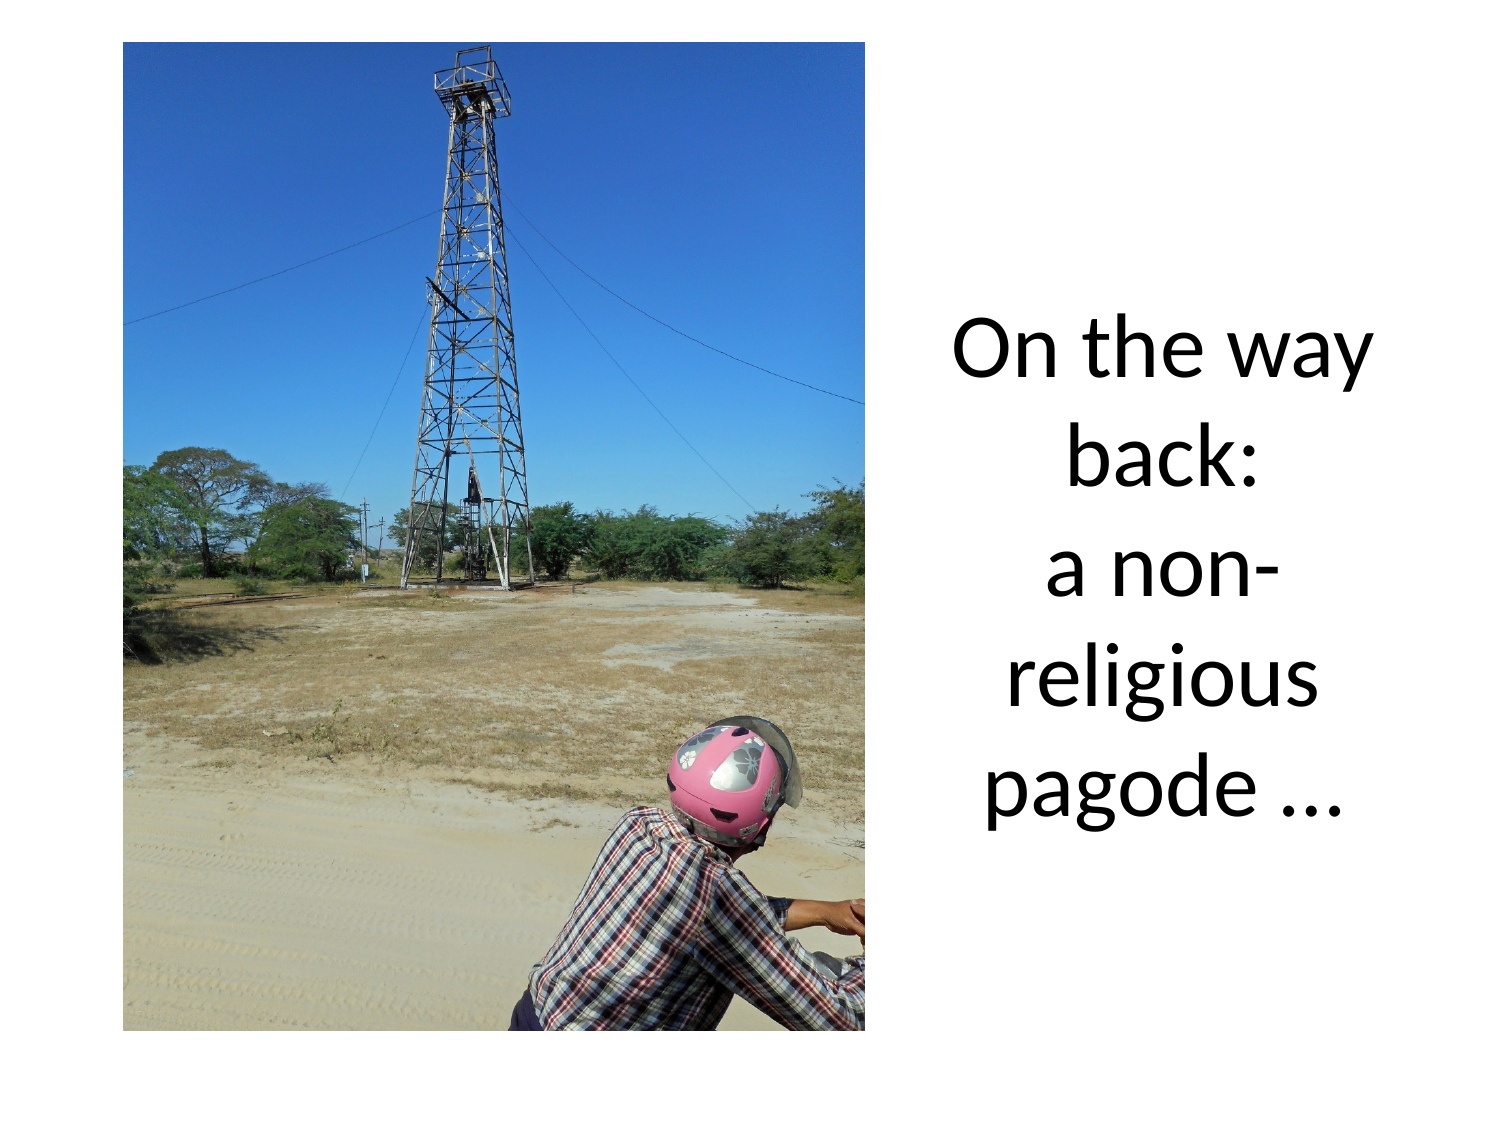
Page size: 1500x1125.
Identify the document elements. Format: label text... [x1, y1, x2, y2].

picture [123, 42, 865, 1031]
title On the way back: a non-religious pagode … [903, 90, 1424, 1031]
